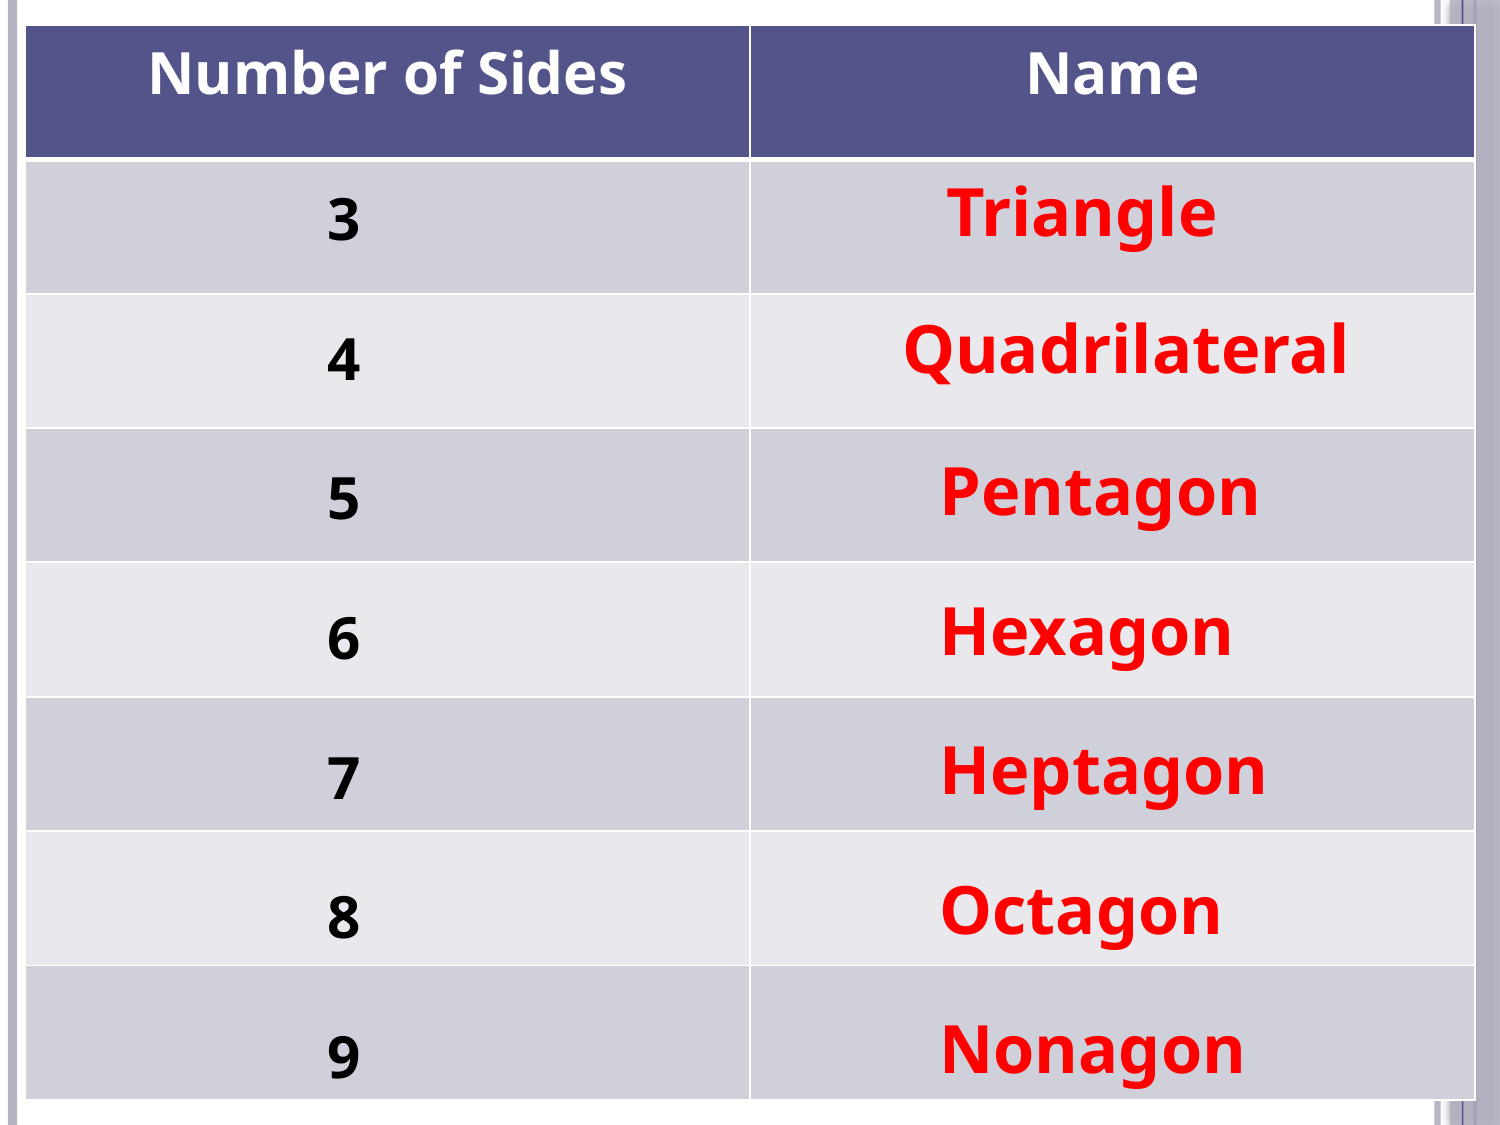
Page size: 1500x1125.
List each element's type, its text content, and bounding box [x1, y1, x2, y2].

table_cell [751, 295, 1474, 427]
text_box Heptagon [924, 720, 1363, 816]
text_box 4 [312, 314, 388, 400]
table_cell [751, 429, 1474, 561]
table_header Name [751, 26, 1474, 157]
table_cell [26, 429, 749, 561]
table_cell [26, 162, 749, 293]
table_cell [26, 966, 749, 1099]
table_cell [26, 563, 749, 696]
text_box Quadrilateral [887, 299, 1400, 395]
text_box Nonagon [924, 999, 1363, 1095]
table_cell [751, 832, 1474, 965]
text_box 5 [312, 454, 388, 539]
text_box 6 [312, 593, 388, 679]
table_cell [751, 966, 1474, 1099]
text_box 9 [312, 1012, 388, 1098]
text_box 8 [312, 872, 388, 958]
table_cell [751, 698, 1474, 830]
table_header Number of Sides [26, 26, 749, 157]
table_cell [751, 563, 1474, 696]
text_box 7 [312, 733, 388, 819]
text_box 3 [312, 174, 388, 260]
text_box Pentagon [924, 441, 1363, 537]
text_box Hexagon [924, 581, 1363, 676]
table_cell [26, 832, 749, 965]
table_cell [751, 162, 1474, 293]
text_box Octagon [924, 860, 1363, 956]
text_box Triangle [931, 162, 1357, 258]
table_cell [26, 698, 749, 830]
table_cell [26, 295, 749, 427]
